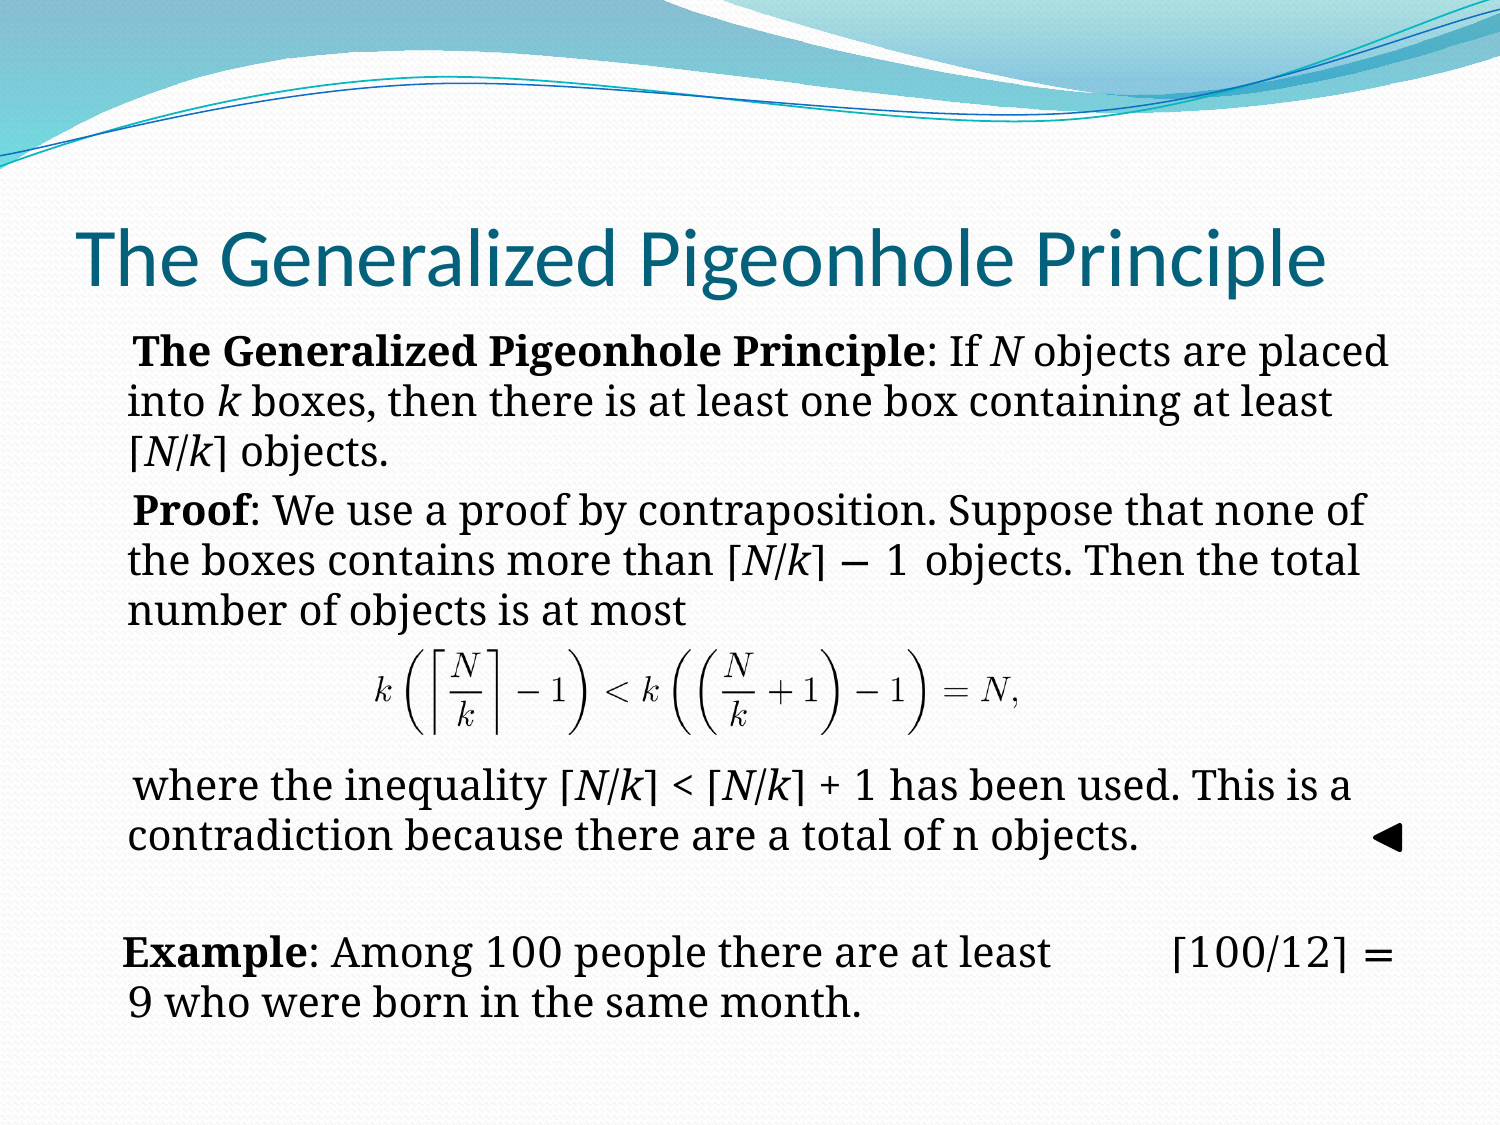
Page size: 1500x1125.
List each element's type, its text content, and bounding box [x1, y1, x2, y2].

title The Generalized Pigeonhole Principle [75, 115, 1425, 303]
picture [374, 649, 1017, 736]
title Permutations with Repetition [367, 651, 1022, 748]
text_box [1372, 823, 1403, 852]
list The Generalized Pigeonhole Principle: If N objects are placed into k boxes, then there is at least one box containing at least ⌈N/k⌉ objects. Proof: We use a proof by contraposition. Suppose that none of the boxes contains more than ⌈N/k⌉ − 1 objects. Then the total number of objects is at most where the inequality ⌈N/k⌉ < ⌈N/k⌉ + 1 has been used. This is a contradiction because there are a total of n objects. Example: Among 100 people there are at least ⌈100/12⌉ = 9 who were born in the same month. [75, 317, 1425, 1038]
